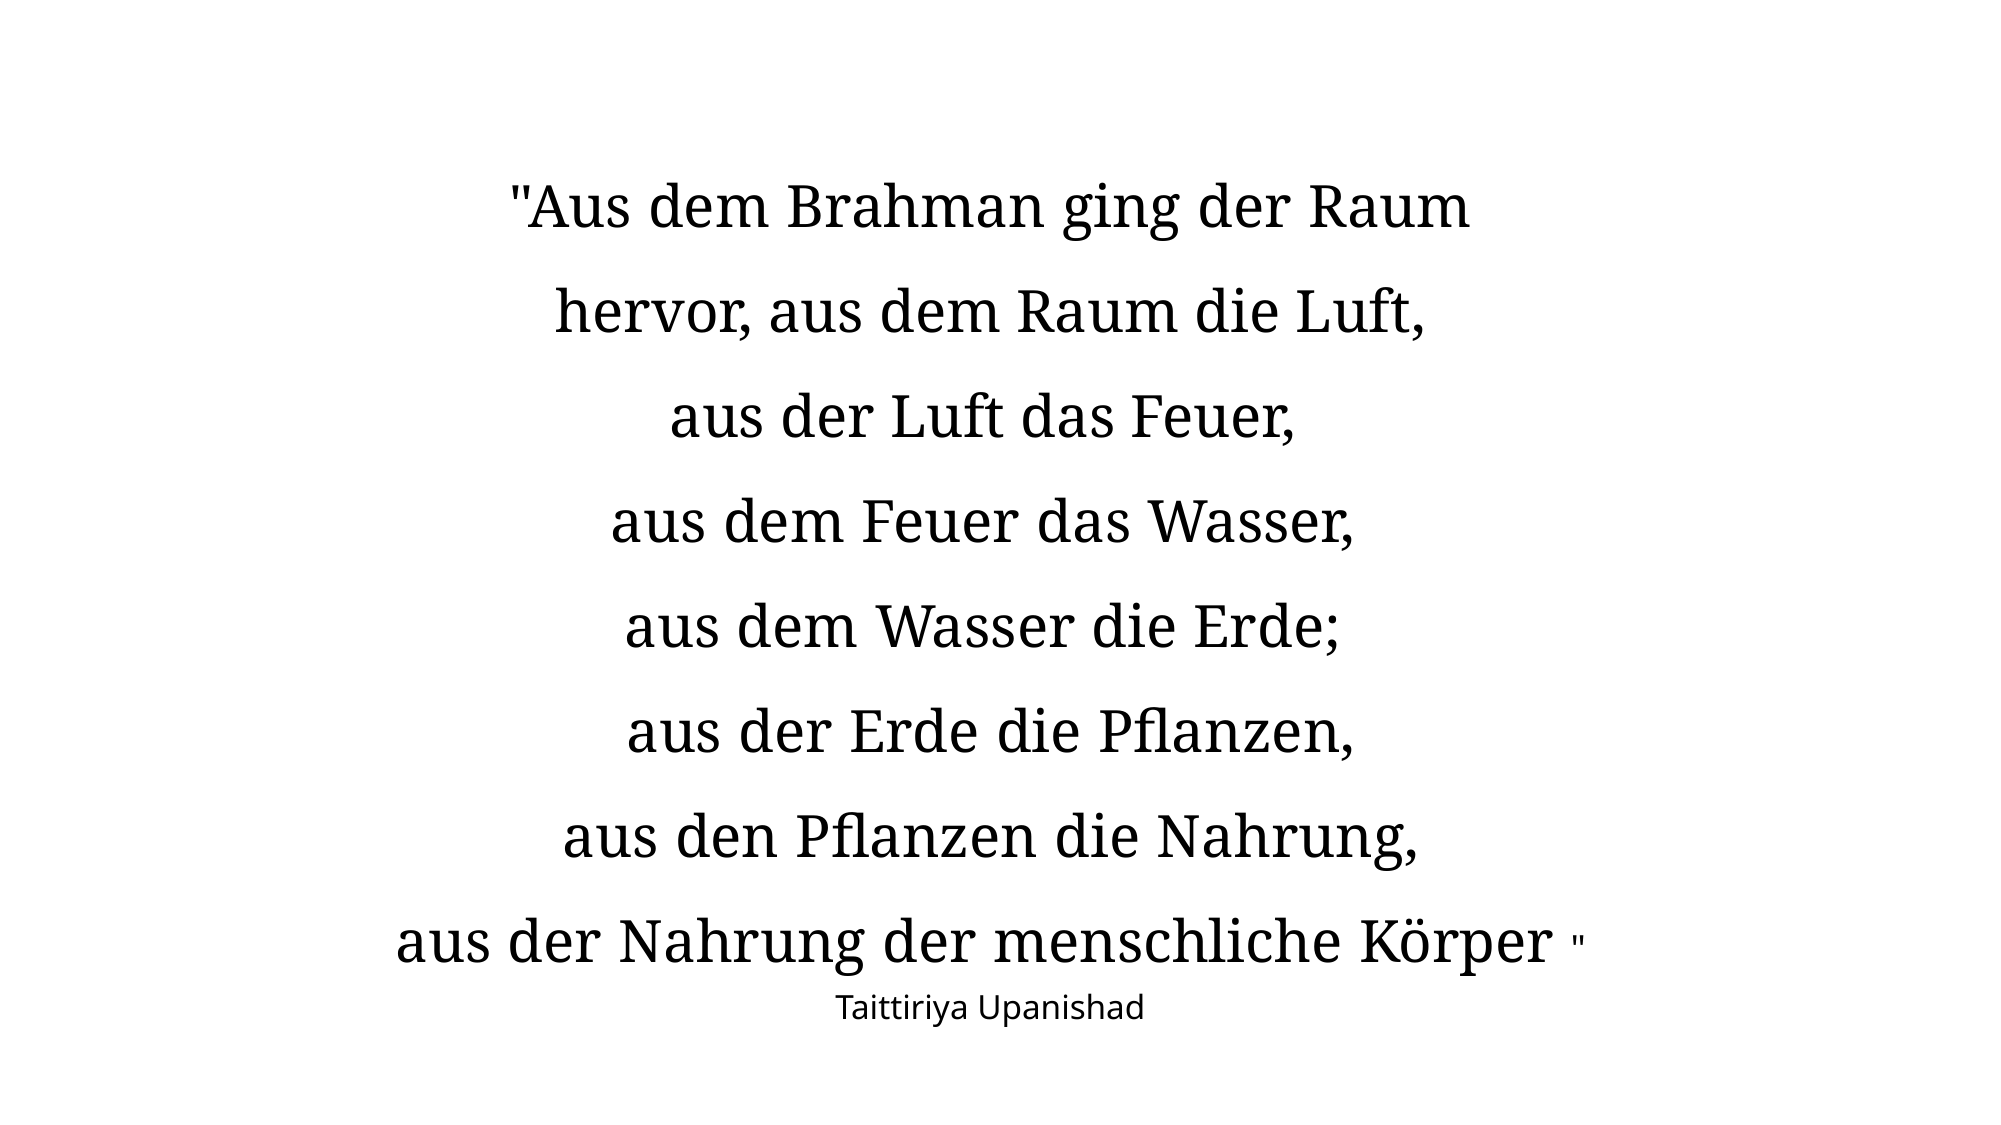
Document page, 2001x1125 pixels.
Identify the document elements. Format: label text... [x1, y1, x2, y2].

text_box "Aus dem Brahman ging der Raum hervor, aus dem Raum die Luft, aus der Luft das Feuer, aus dem Feuer das Wasser, aus dem Wasser die Erde; aus der Erde die Pflanzen, aus den Pflanzen die Nahrung, aus der Nahrung der menschliche Körper " Taittiriya Upanishad [142, 126, 1858, 1034]
